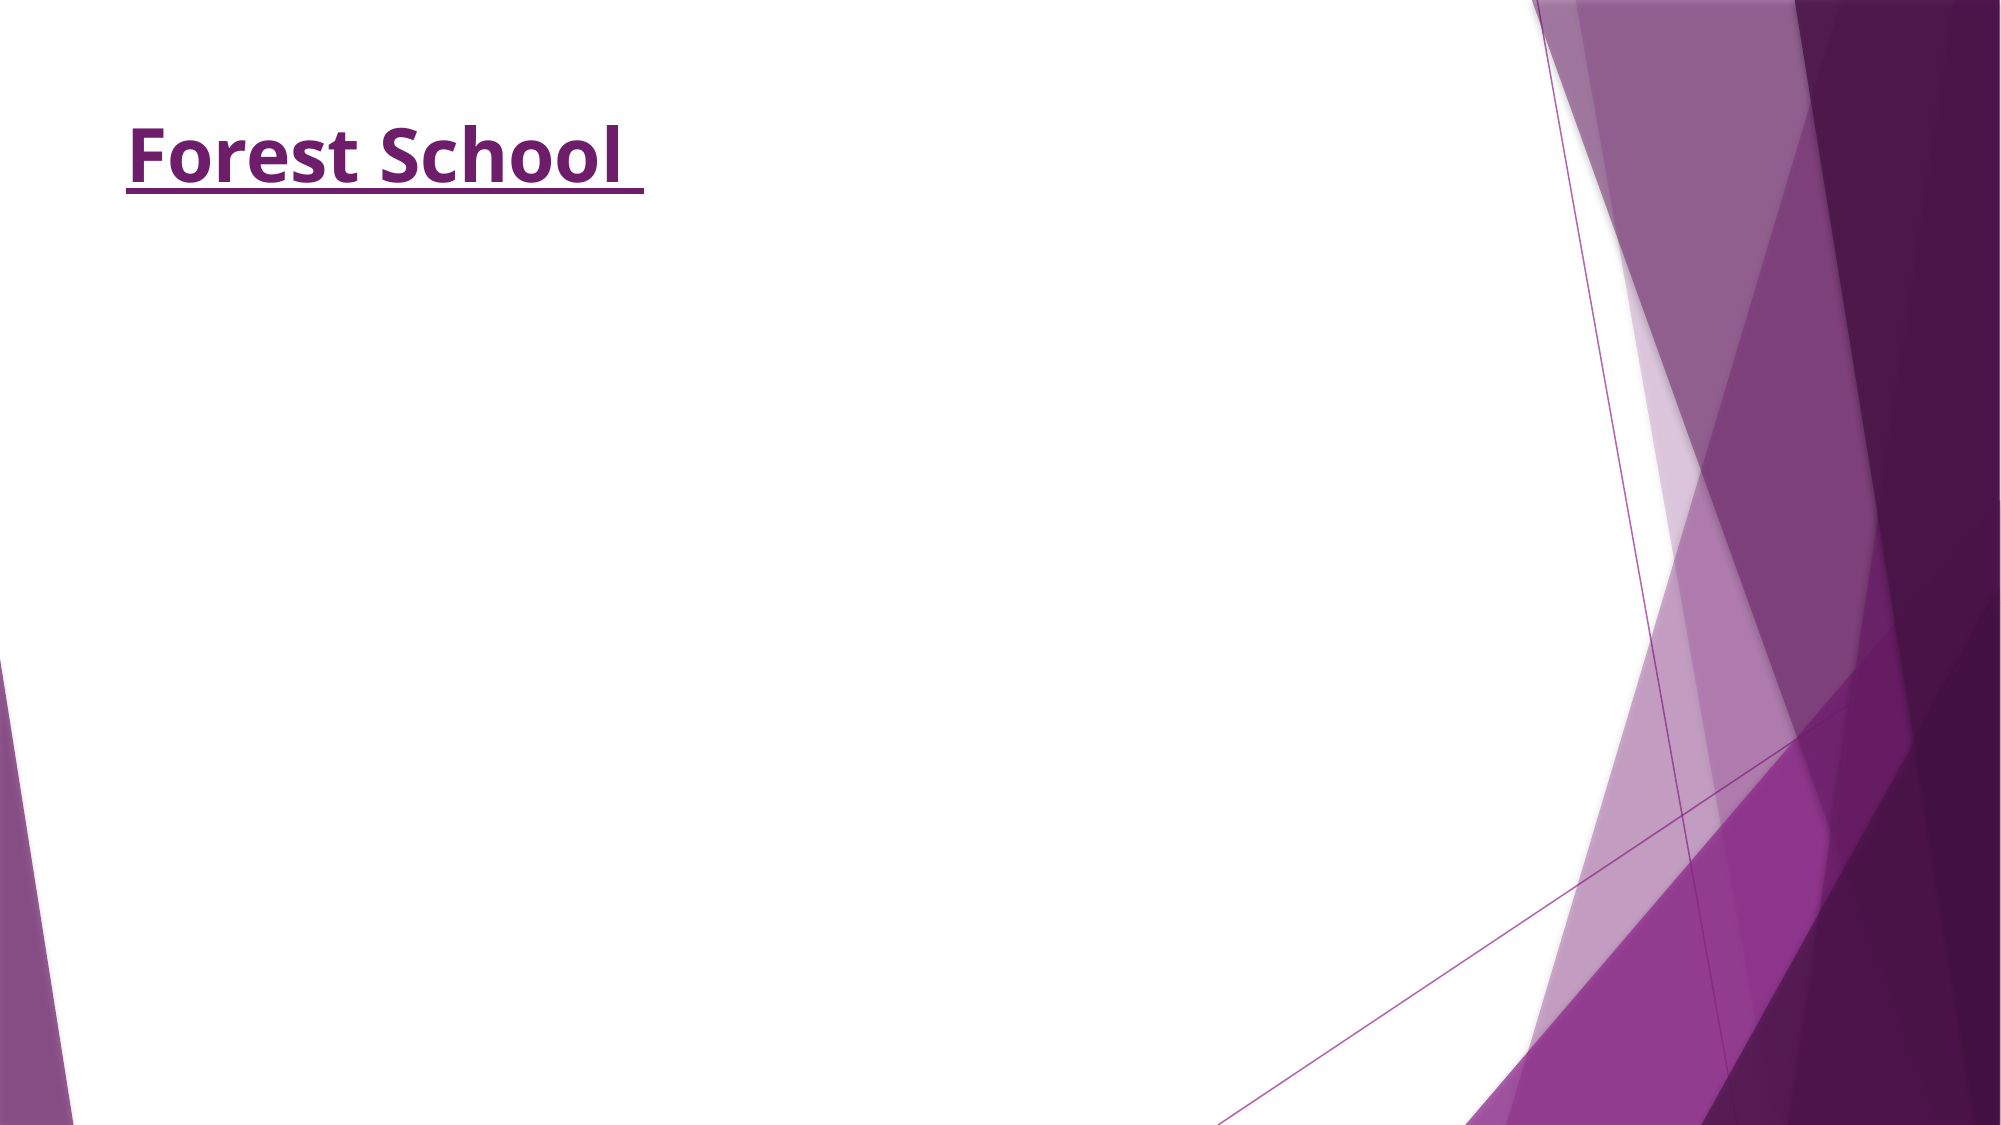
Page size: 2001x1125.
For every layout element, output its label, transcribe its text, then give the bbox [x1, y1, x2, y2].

title Forest School [111, 99, 1522, 317]
